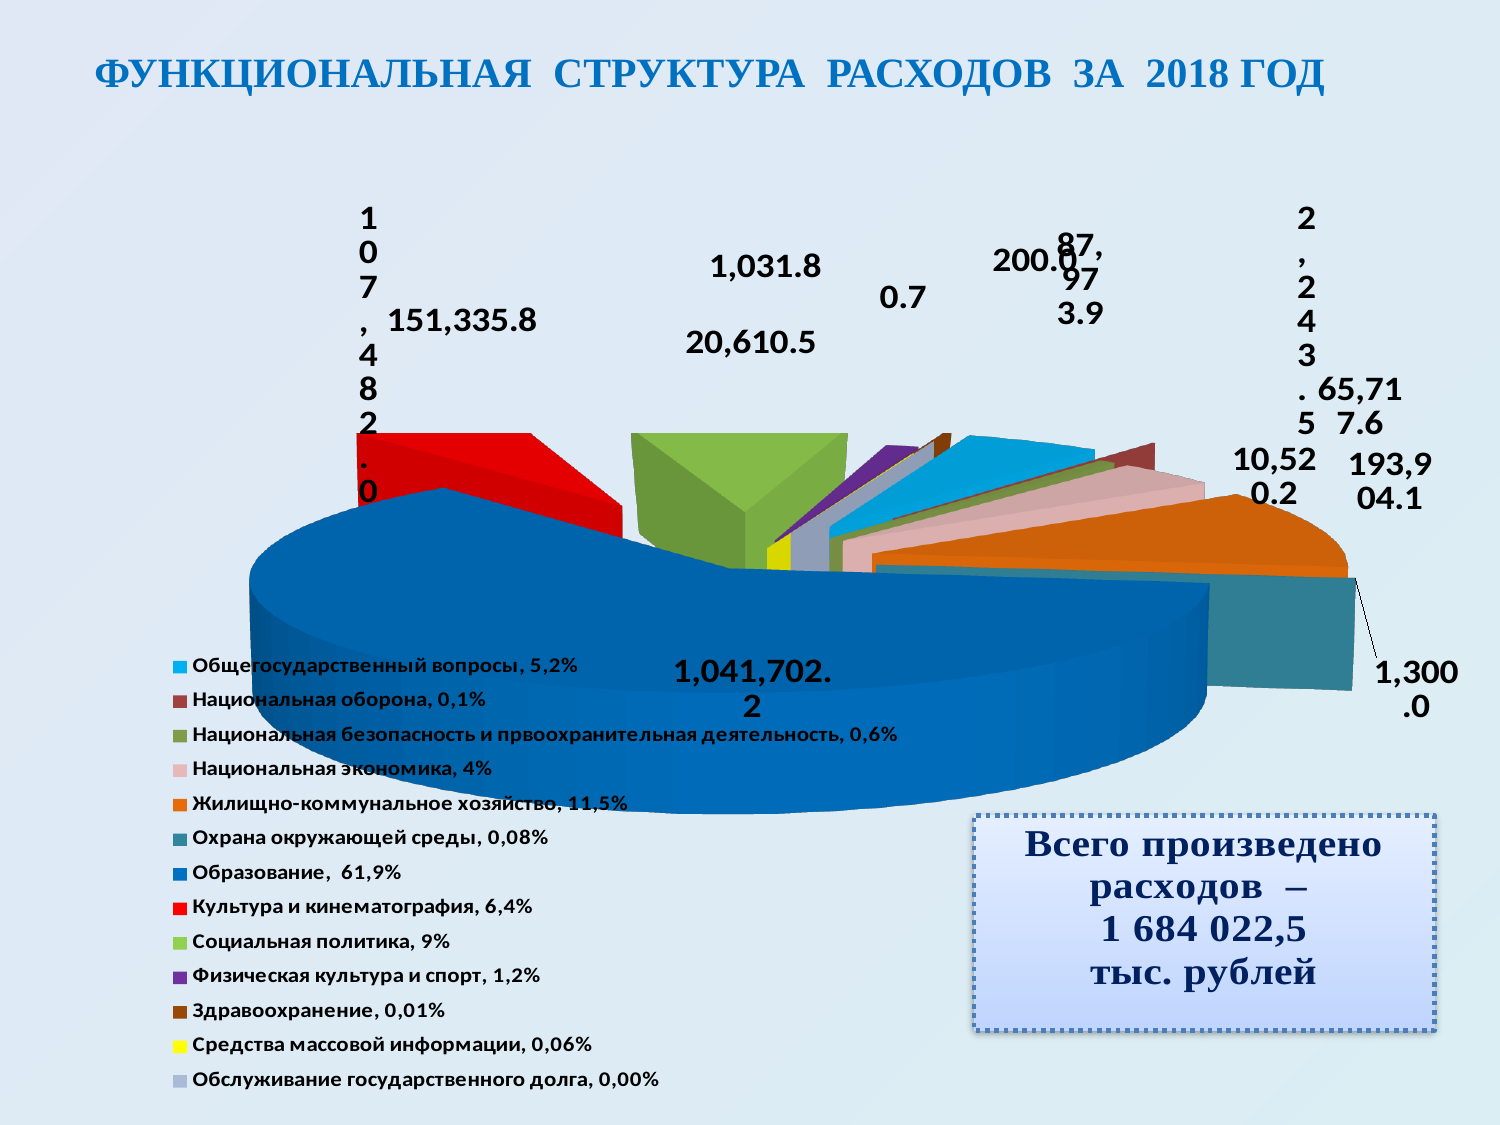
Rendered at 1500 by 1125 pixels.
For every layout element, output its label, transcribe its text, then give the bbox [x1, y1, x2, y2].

title Функциональная структура расходов за 2018 год [76, 30, 1427, 114]
chart [41, 115, 1459, 1107]
